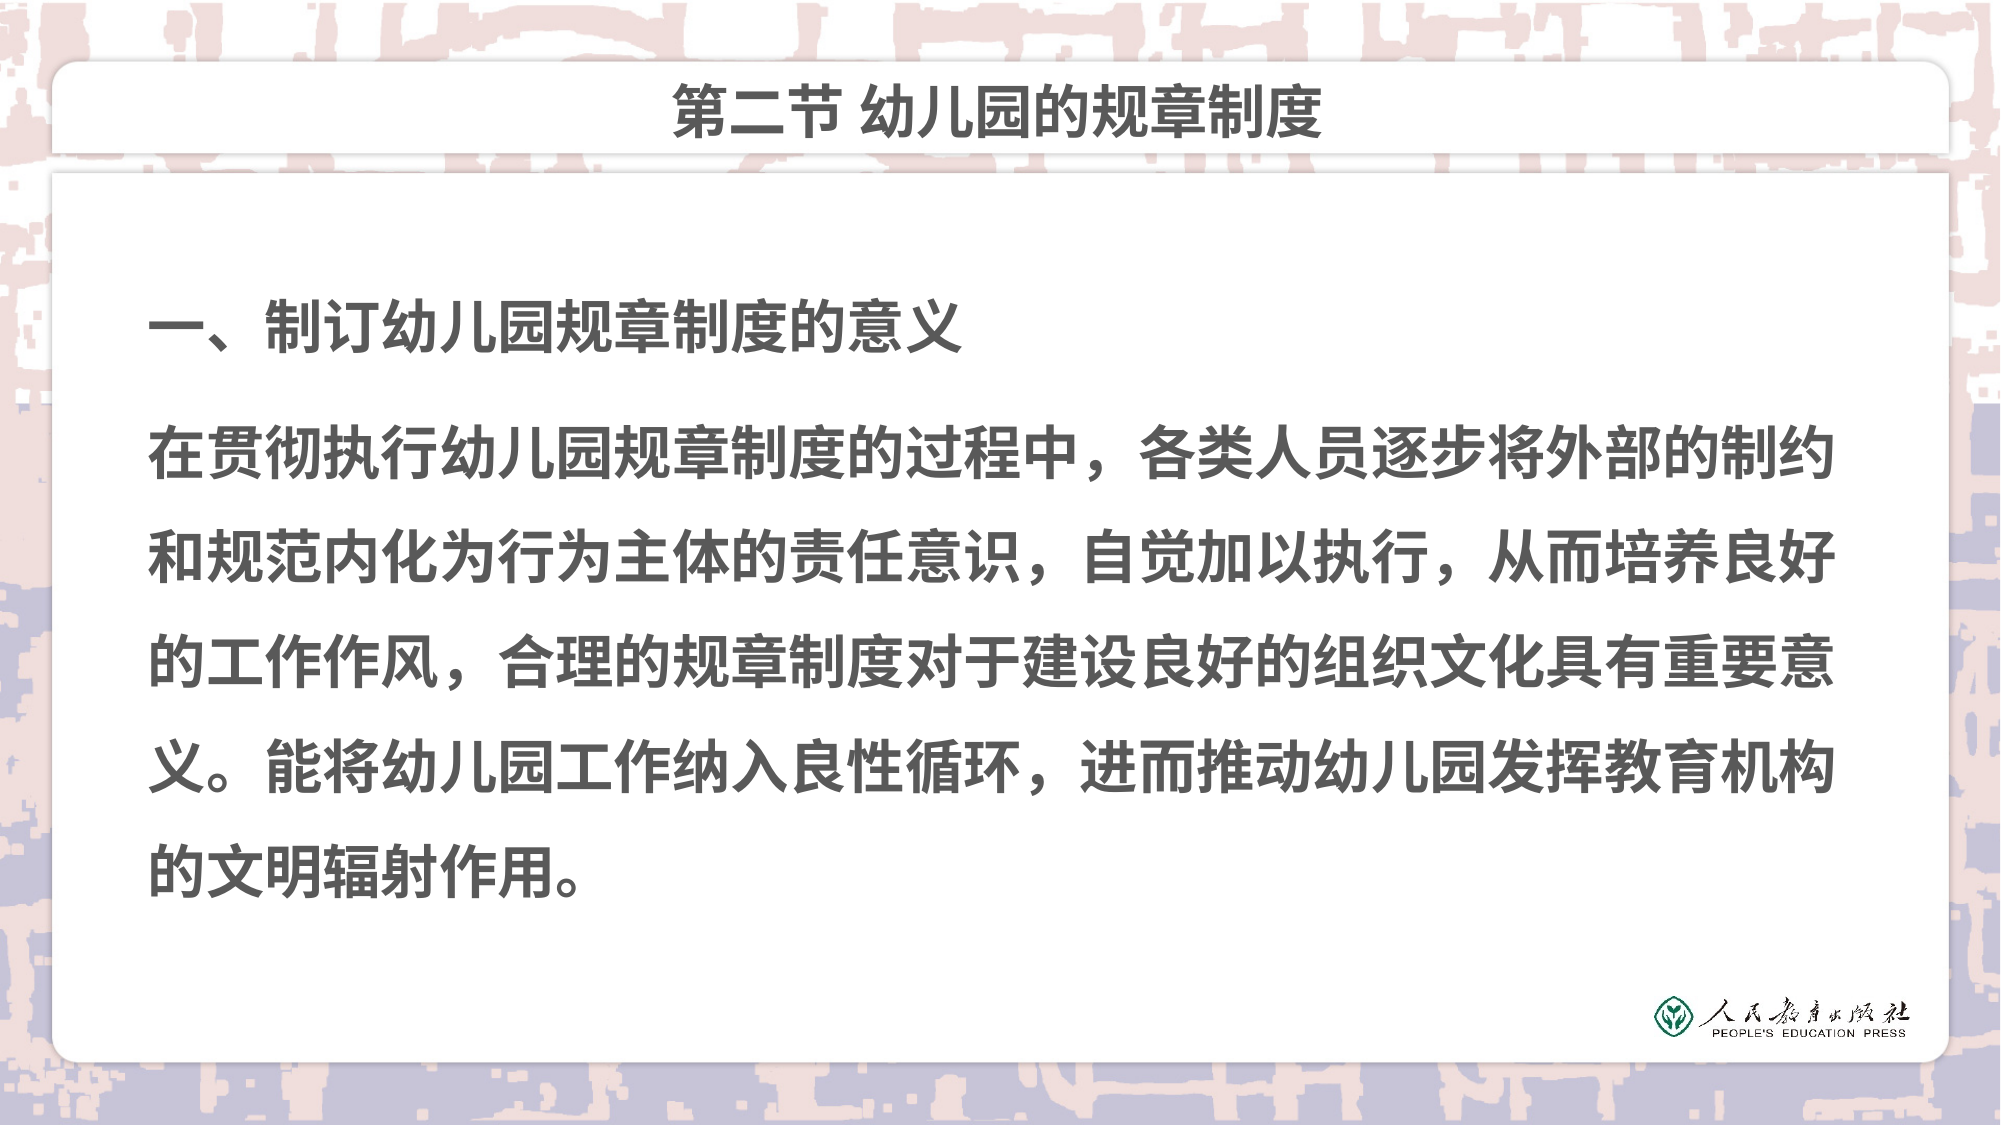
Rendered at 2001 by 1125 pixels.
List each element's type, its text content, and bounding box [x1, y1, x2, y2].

picture [0, 0, 2001, 1125]
list 一、制订幼儿园规章制度的意义 在贯彻执行幼儿园规章制度的过程中，各类人员逐步将外部的制约和规范内化为行为主体的责任意识，自觉加以执行，从而培养良好的工作作风，合理的规章制度对于建设良好的组织文化具有重要意义。能将幼儿园工作纳入良性循环，进而推动幼儿园发挥教育机构的文明辐射作用。 [132, 247, 1858, 962]
title 第二节 幼儿园的规章制度 [50, 66, 1945, 162]
